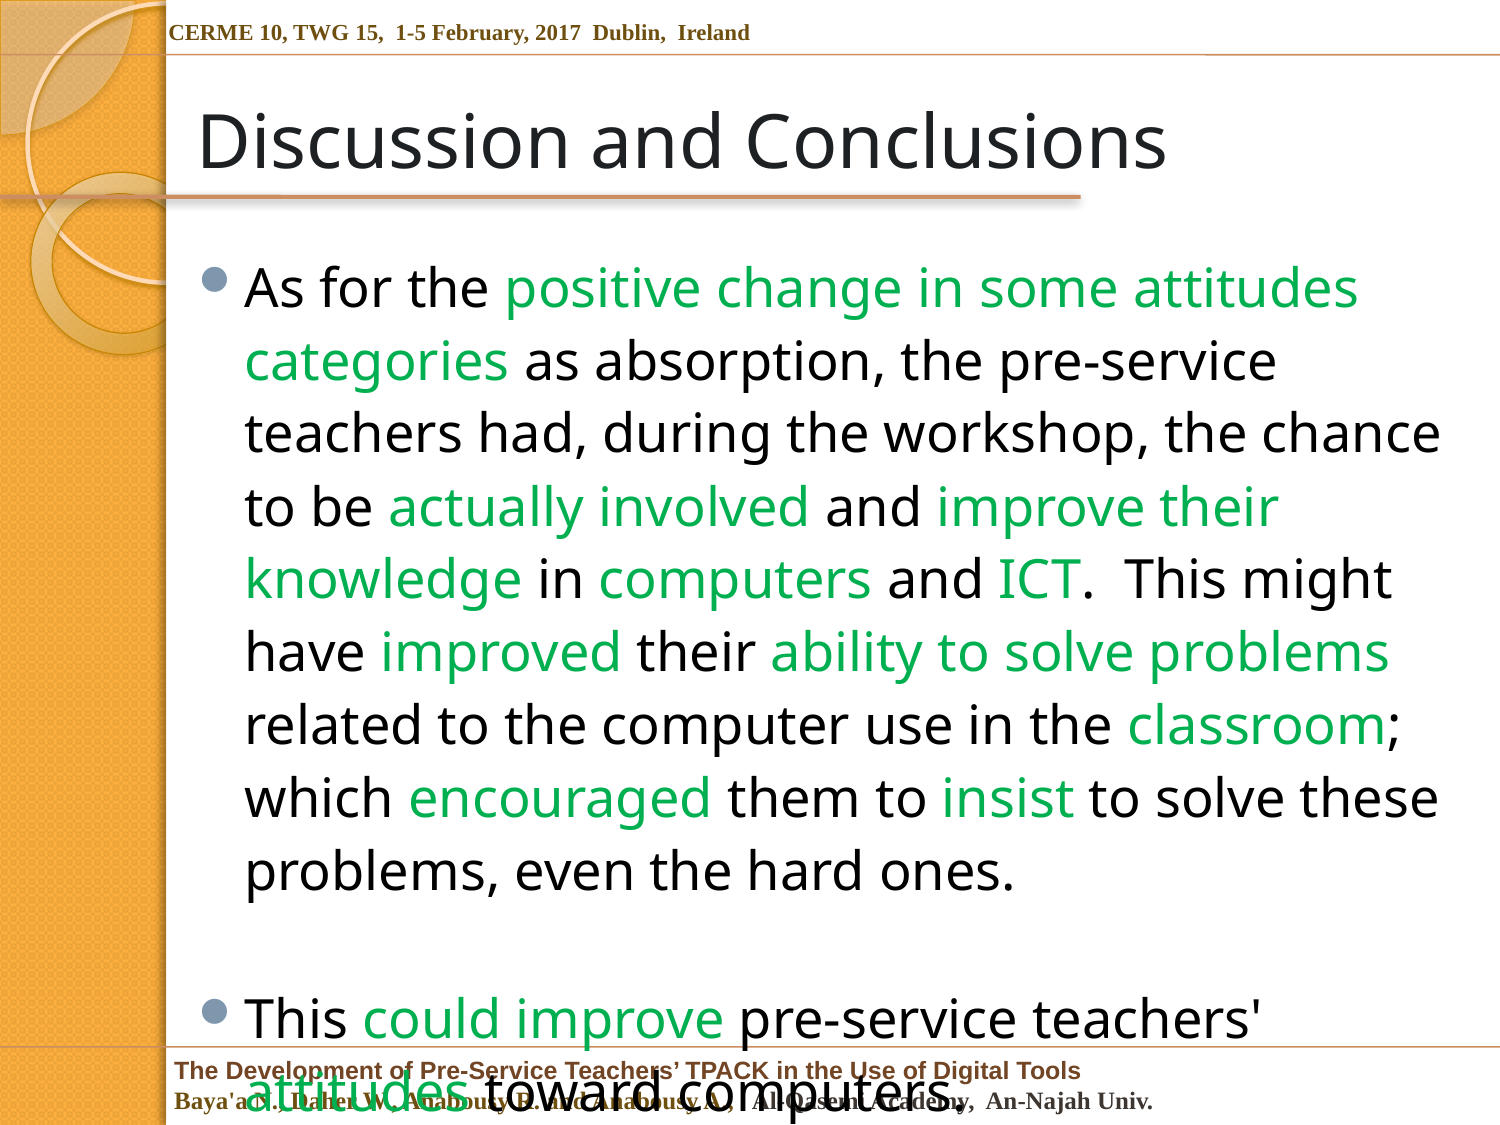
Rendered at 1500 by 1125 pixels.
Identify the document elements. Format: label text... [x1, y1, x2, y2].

title Discussion and Conclusions [181, 45, 1412, 233]
list As for the positive change in some attitudes categories as absorption, the pre-service teachers had, during the workshop, the chance to be actually involved and improve their knowledge in computers and ICT. This might have improved their ability to solve problems related to the computer use in the classroom; which encouraged them to insist to solve these problems, even the hard ones. This could improve pre-service teachers' attitudes toward computers. [169, 237, 1500, 1048]
